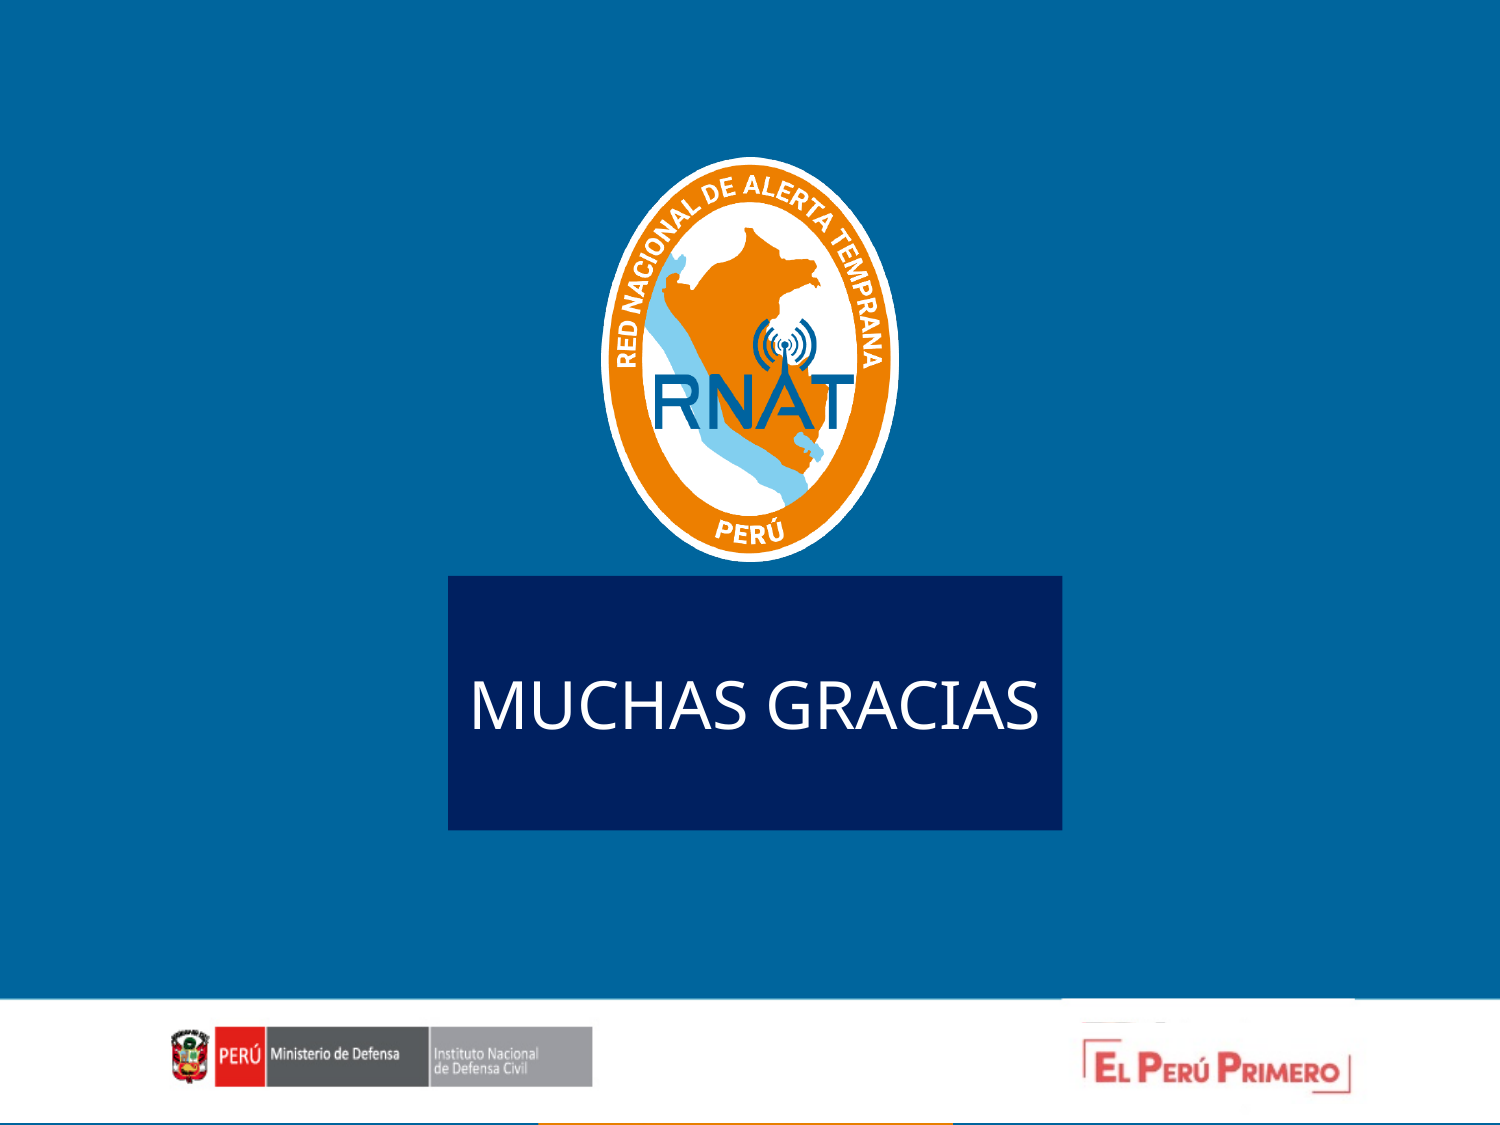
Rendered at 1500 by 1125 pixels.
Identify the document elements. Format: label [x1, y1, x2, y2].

picture [601, 157, 899, 562]
text_box [0, 0, 1500, 1124]
